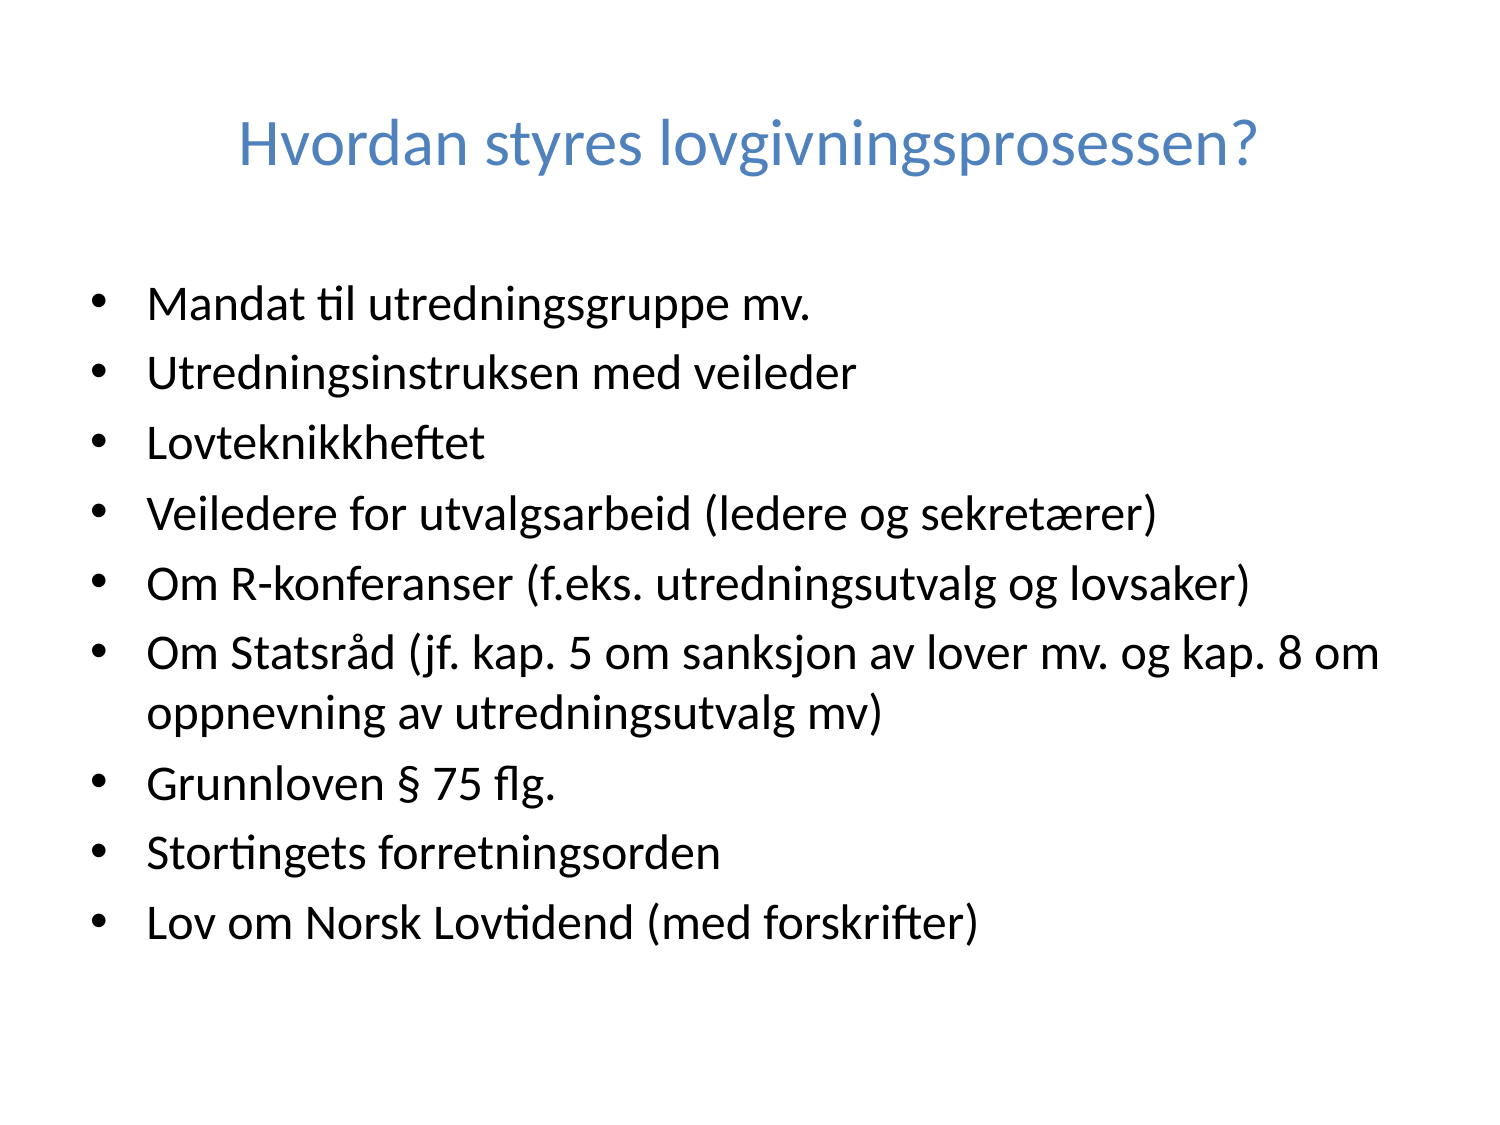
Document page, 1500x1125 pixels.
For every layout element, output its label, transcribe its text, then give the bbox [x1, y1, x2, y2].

title Hvordan styres lovgivningsprosessen? [74, 44, 1426, 233]
list Mandat til utredningsgruppe mv. Utredningsinstruksen med veileder Lovteknikkheftet Veiledere for utvalgsarbeid (ledere og sekretærer) Om R-konferanser (f.eks. utredningsutvalg og lovsaker) Om Statsråd (jf. kap. 5 om sanksjon av lover mv. og kap. 8 om oppnevning av utredningsutvalg mv) Grunnloven § 75 flg. Stortingets forretningsorden Lov om Norsk Lovtidend (med forskrifter) [74, 262, 1426, 1006]
